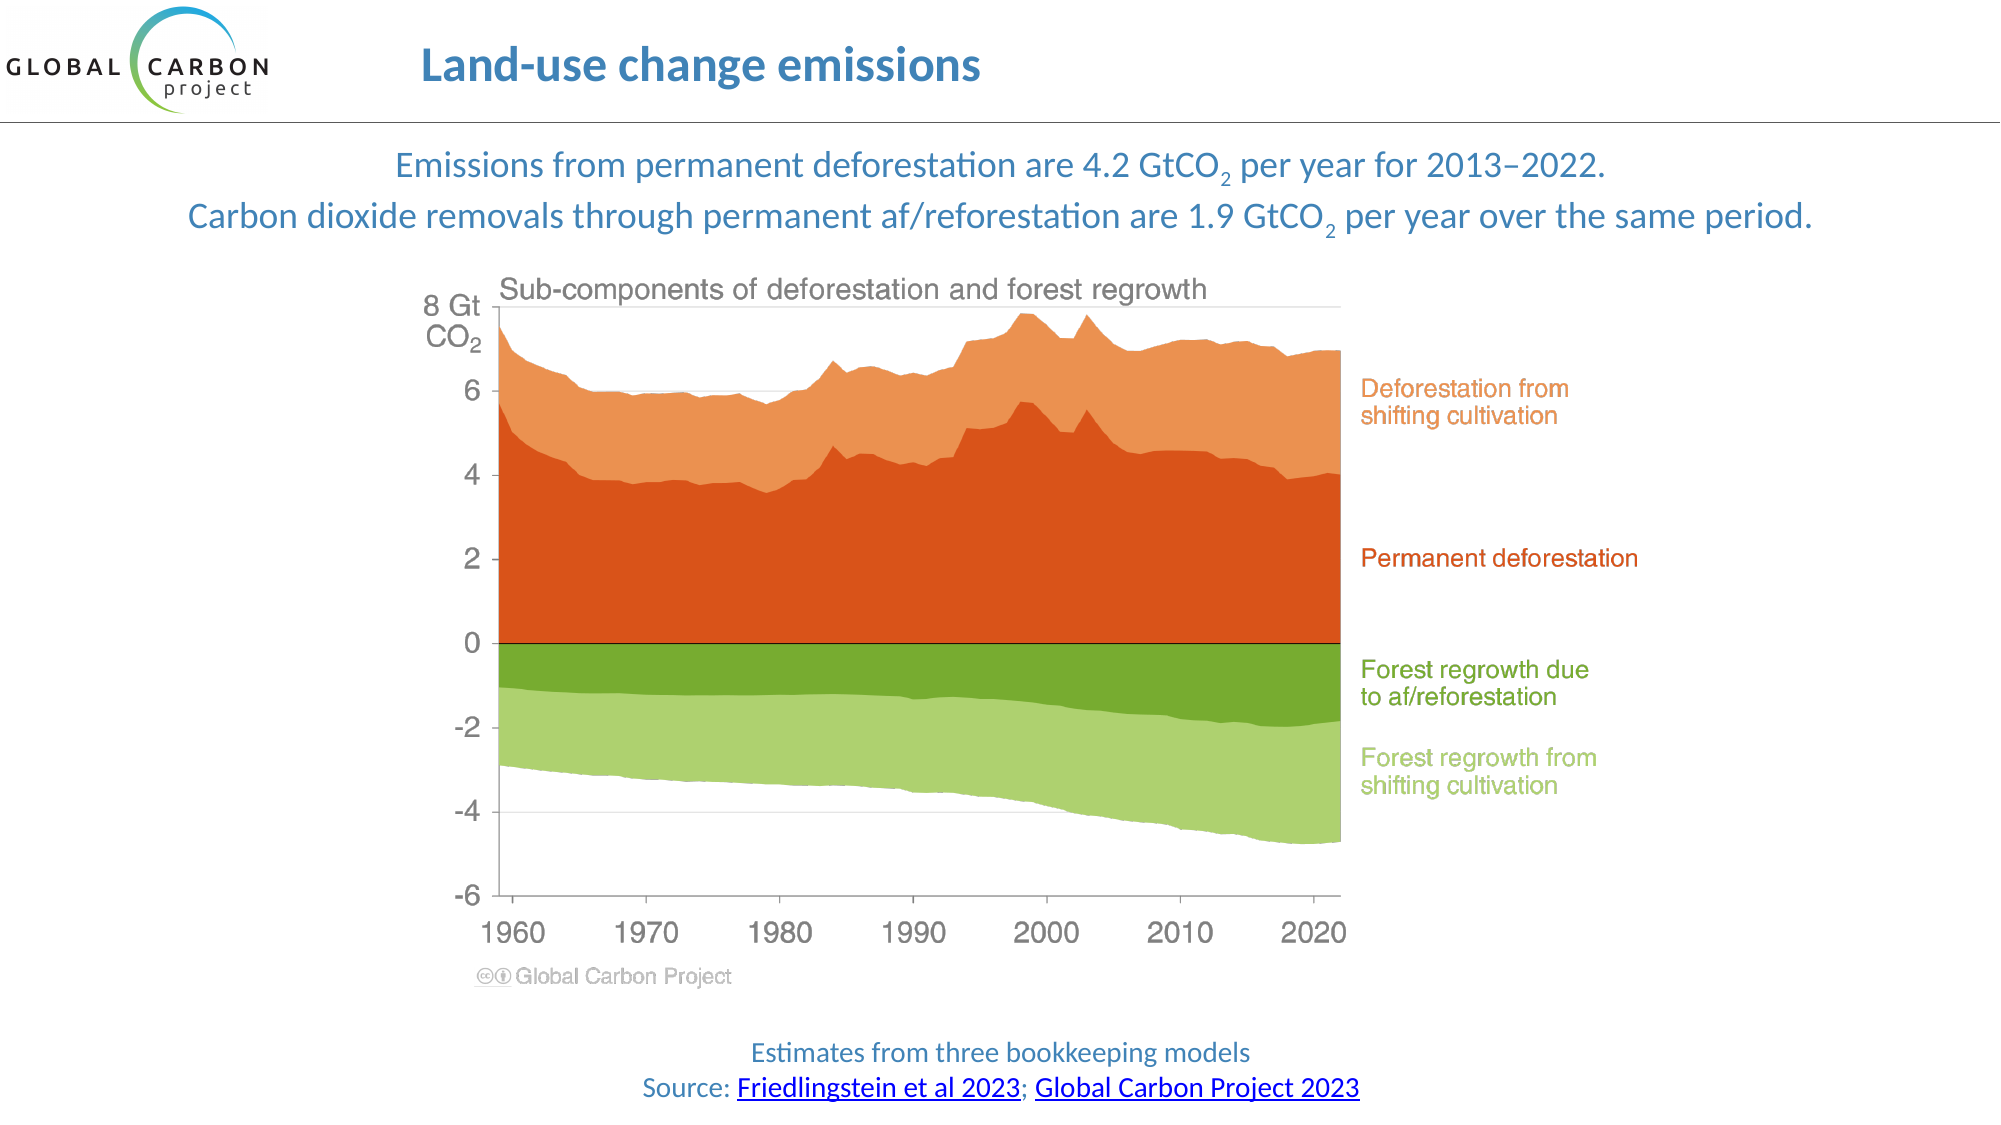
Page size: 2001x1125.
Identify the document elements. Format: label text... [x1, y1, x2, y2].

picture [338, 246, 1665, 994]
picture [6, 6, 268, 114]
list Estimates from three bookkeeping models Source: Friedlingstein et al 2023; Global Carbon Project 2023 [21, 933, 1981, 1111]
list Emissions from permanent deforestation are 4.2 GtCO2 per year for 2013–2022. Carbon dioxide removals through permanent af/reforestation are 1.9 GtCO2 per year over the same period. [21, 135, 1981, 248]
title Land-use change emissions [405, 19, 2000, 103]
